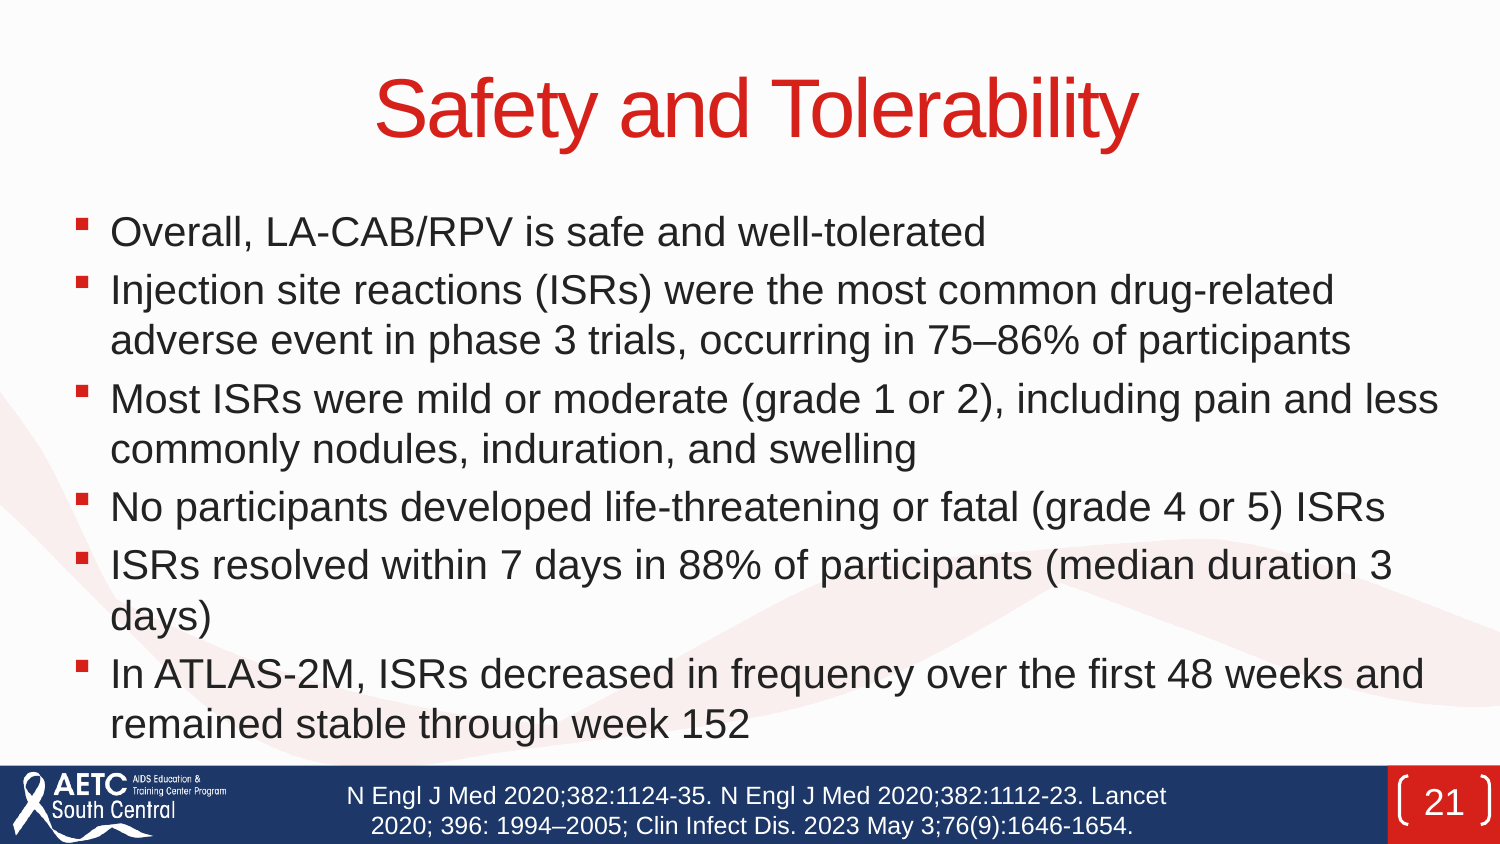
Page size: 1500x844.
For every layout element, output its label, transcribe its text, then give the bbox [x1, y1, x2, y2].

slide_number 21 [1397, 774, 1492, 827]
list Overall, LA-CAB/RPV is safe and well-tolerated Injection site reactions (ISRs) were the most common drug-related adverse event in phase 3 trials, occurring in 75–86% of participants Most ISRs were mild or moderate (grade 1 or 2), including pain and less commonly nodules, induration, and swelling No participants developed life-threatening or fatal (grade 4 or 5) ISRs ISRs resolved within 7 days in 88% of participants (median duration 3 days) In ATLAS-2M, ISRs decreased in frequency over the first 48 weeks and remained stable through week 152 [38, 196, 1490, 755]
title Safety and Tolerability [75, 33, 1440, 175]
text_box N Engl J Med 2020;382:1124-35. N Engl J Med 2020;382:1112-23. Lancet 2020; 396: 1994–2005; Clin Infect Dis. 2023 May 3;76(9):1646-1654. [307, 772, 1207, 844]
picture [12, 770, 227, 844]
